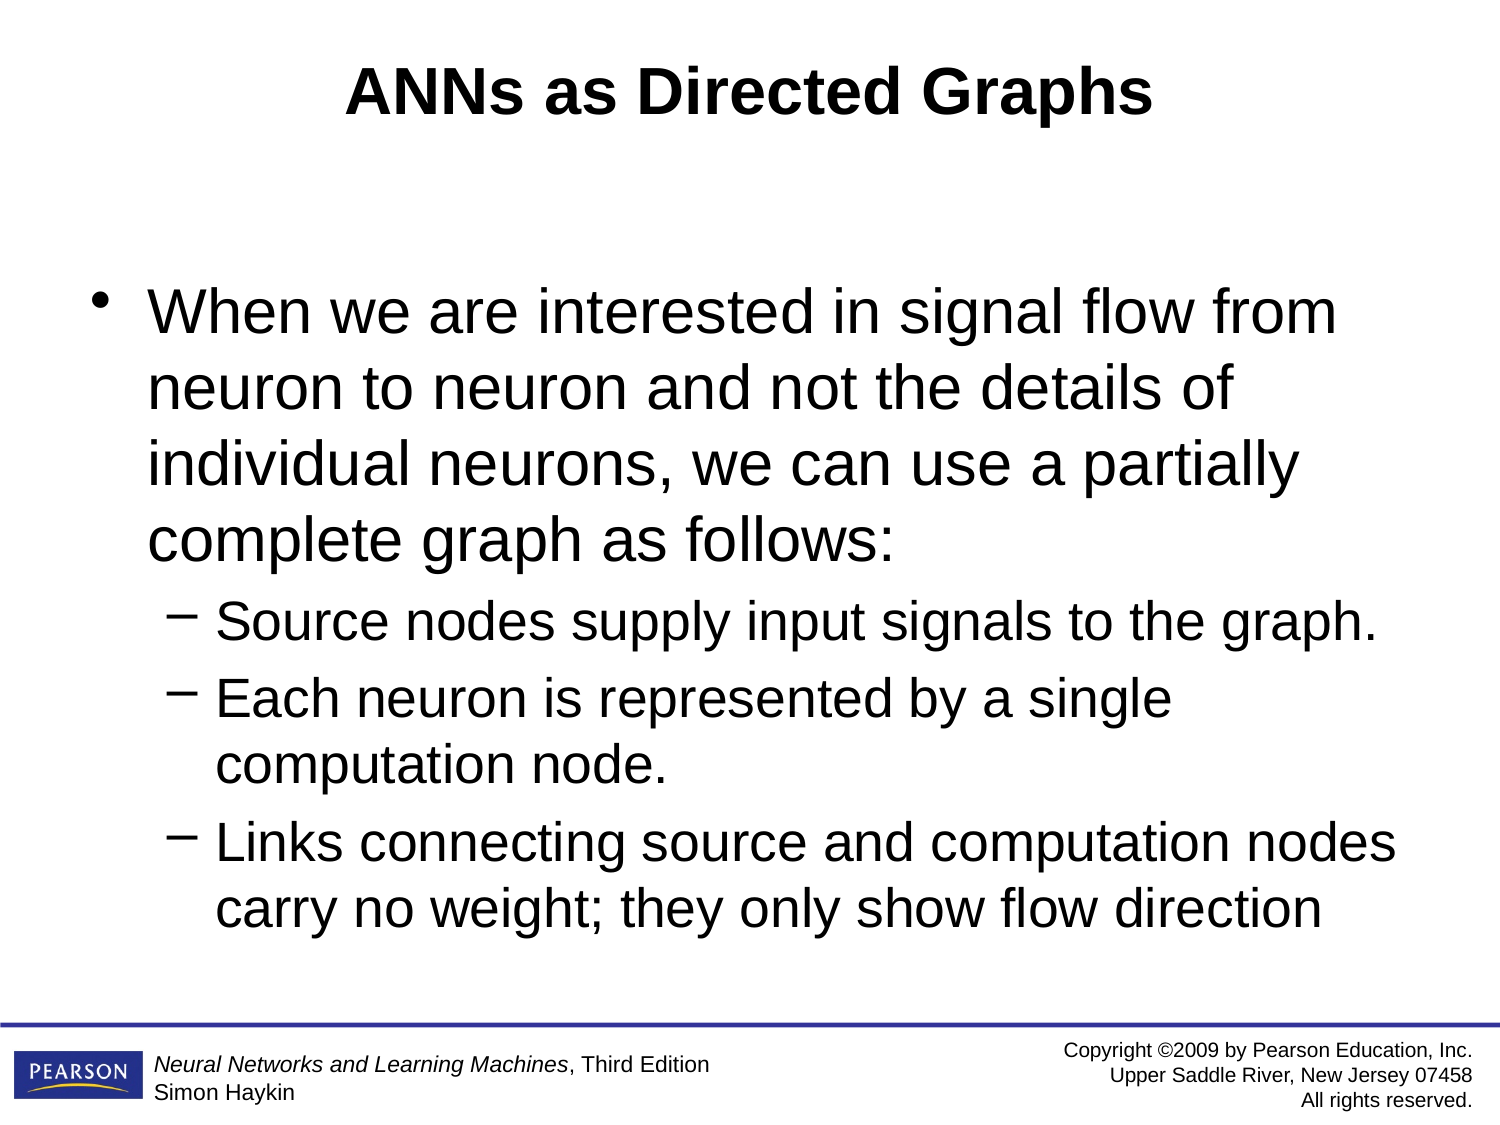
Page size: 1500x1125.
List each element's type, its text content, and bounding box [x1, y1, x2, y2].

title ANNs as Directed Graphs [75, 50, 1425, 125]
picture [12, 1049, 144, 1100]
list When we are interested in signal flow from neuron to neuron and not the details of individual neurons, we can use a partially complete graph as follows: Source nodes supply input signals to the graph. Each neuron is represented by a single computation node. Links connecting source and computation nodes carry no weight; they only show flow direction [75, 262, 1425, 1005]
